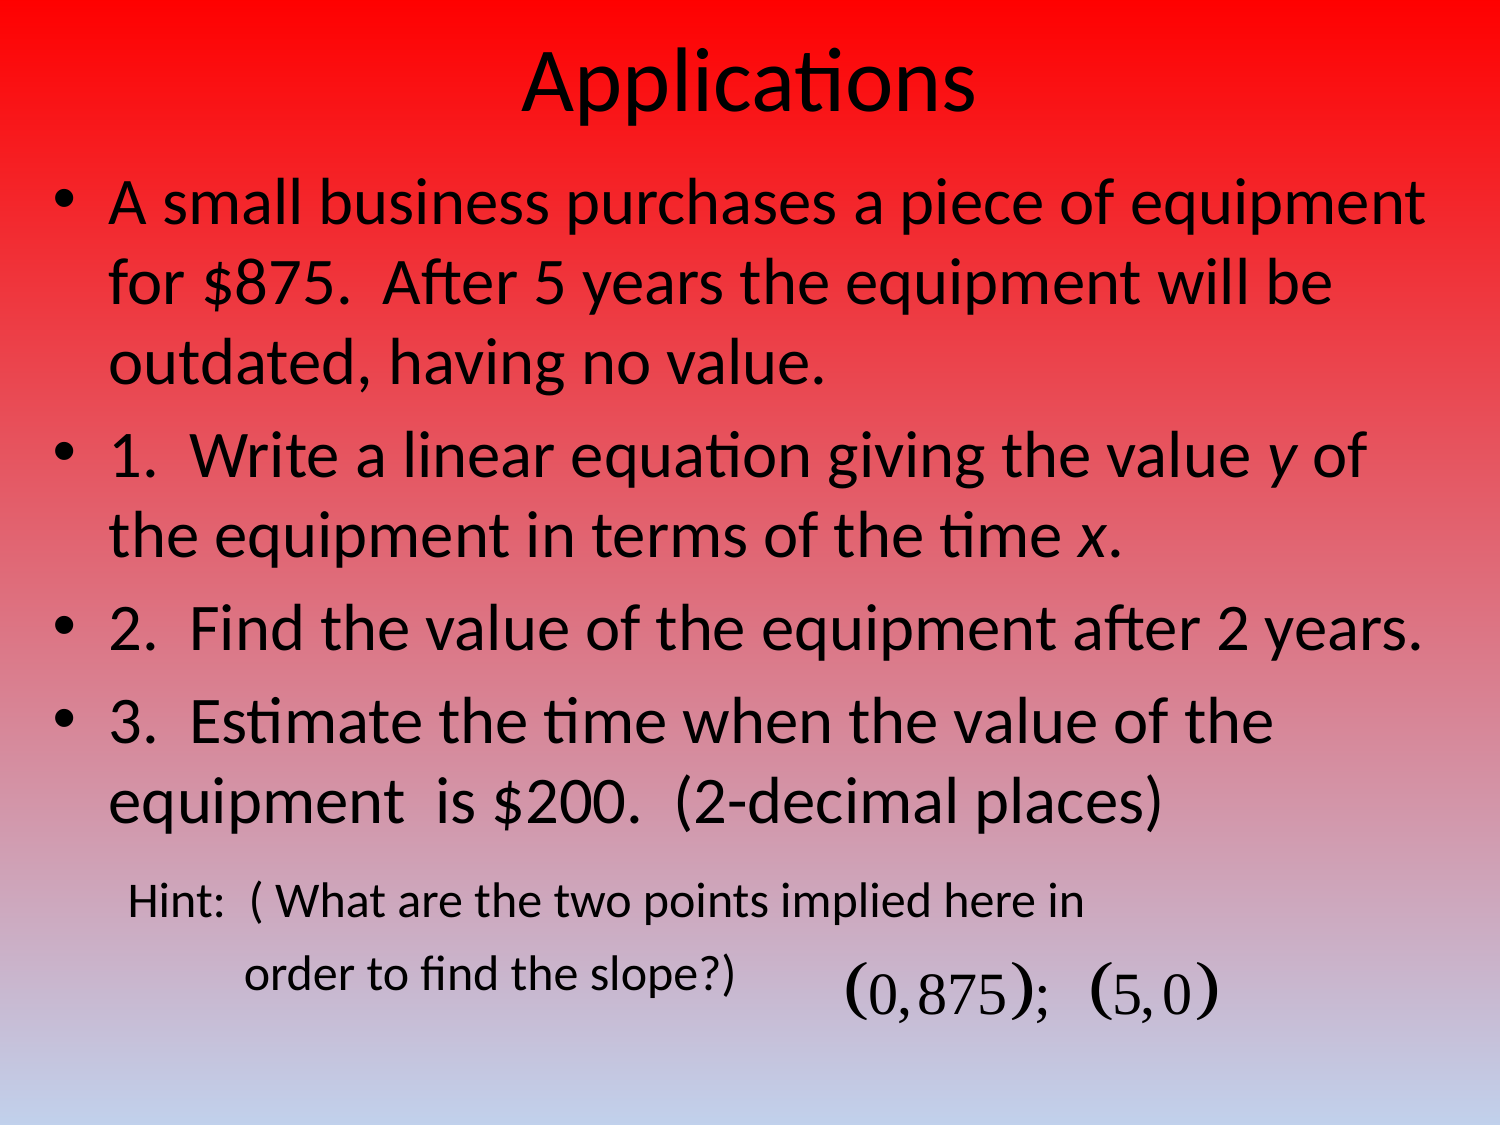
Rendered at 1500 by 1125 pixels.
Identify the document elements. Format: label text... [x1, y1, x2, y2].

title Applications [75, 0, 1425, 149]
list A small business purchases a piece of equipment for $875. After 5 years the equipment will be outdated, having no value. 1. Write a linear equation giving the value y of the equipment in terms of the time x. 2. Find the value of the equipment after 2 years. 3. Estimate the time when the value of the equipment is $200. (2-decimal places) Hint: ( What are the two points implied here in order to find the slope?) [37, 149, 1463, 1125]
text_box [837, 949, 1224, 1051]
